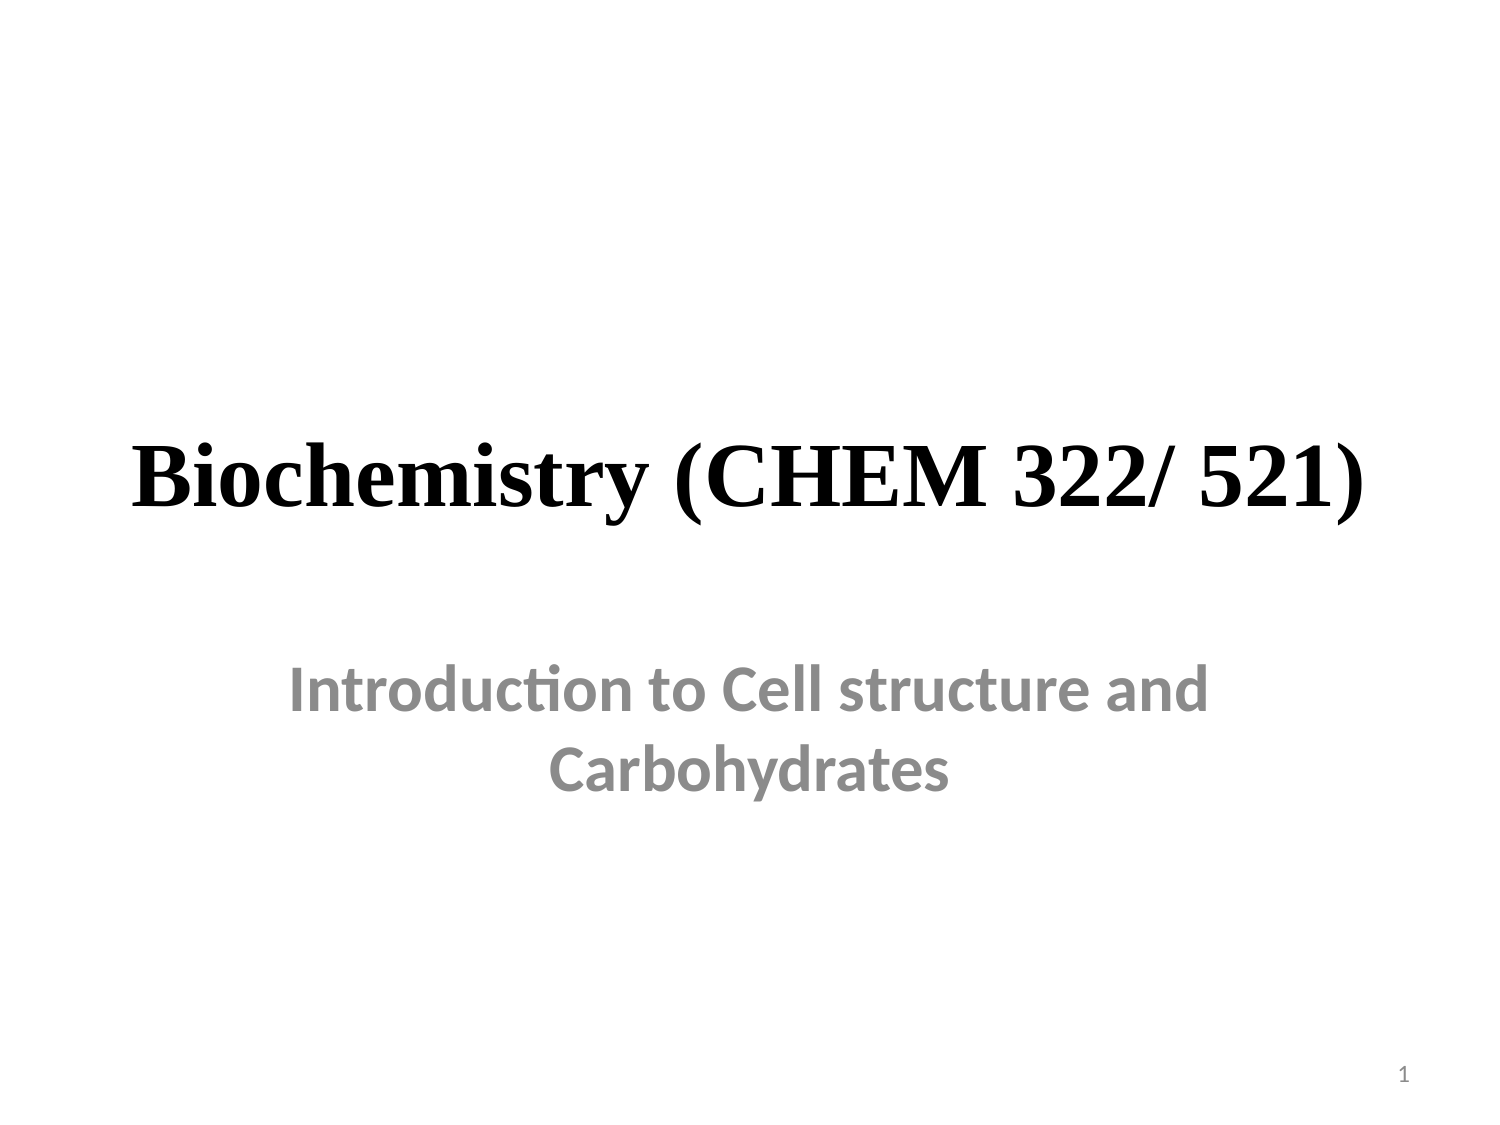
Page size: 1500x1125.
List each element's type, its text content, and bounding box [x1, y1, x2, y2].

slide_number 1 [1074, 1042, 1425, 1103]
subtitle Introduction to Cell structure and Carbohydrates [225, 637, 1275, 925]
title Biochemistry (CHEM 322/ 521) [112, 349, 1388, 591]
